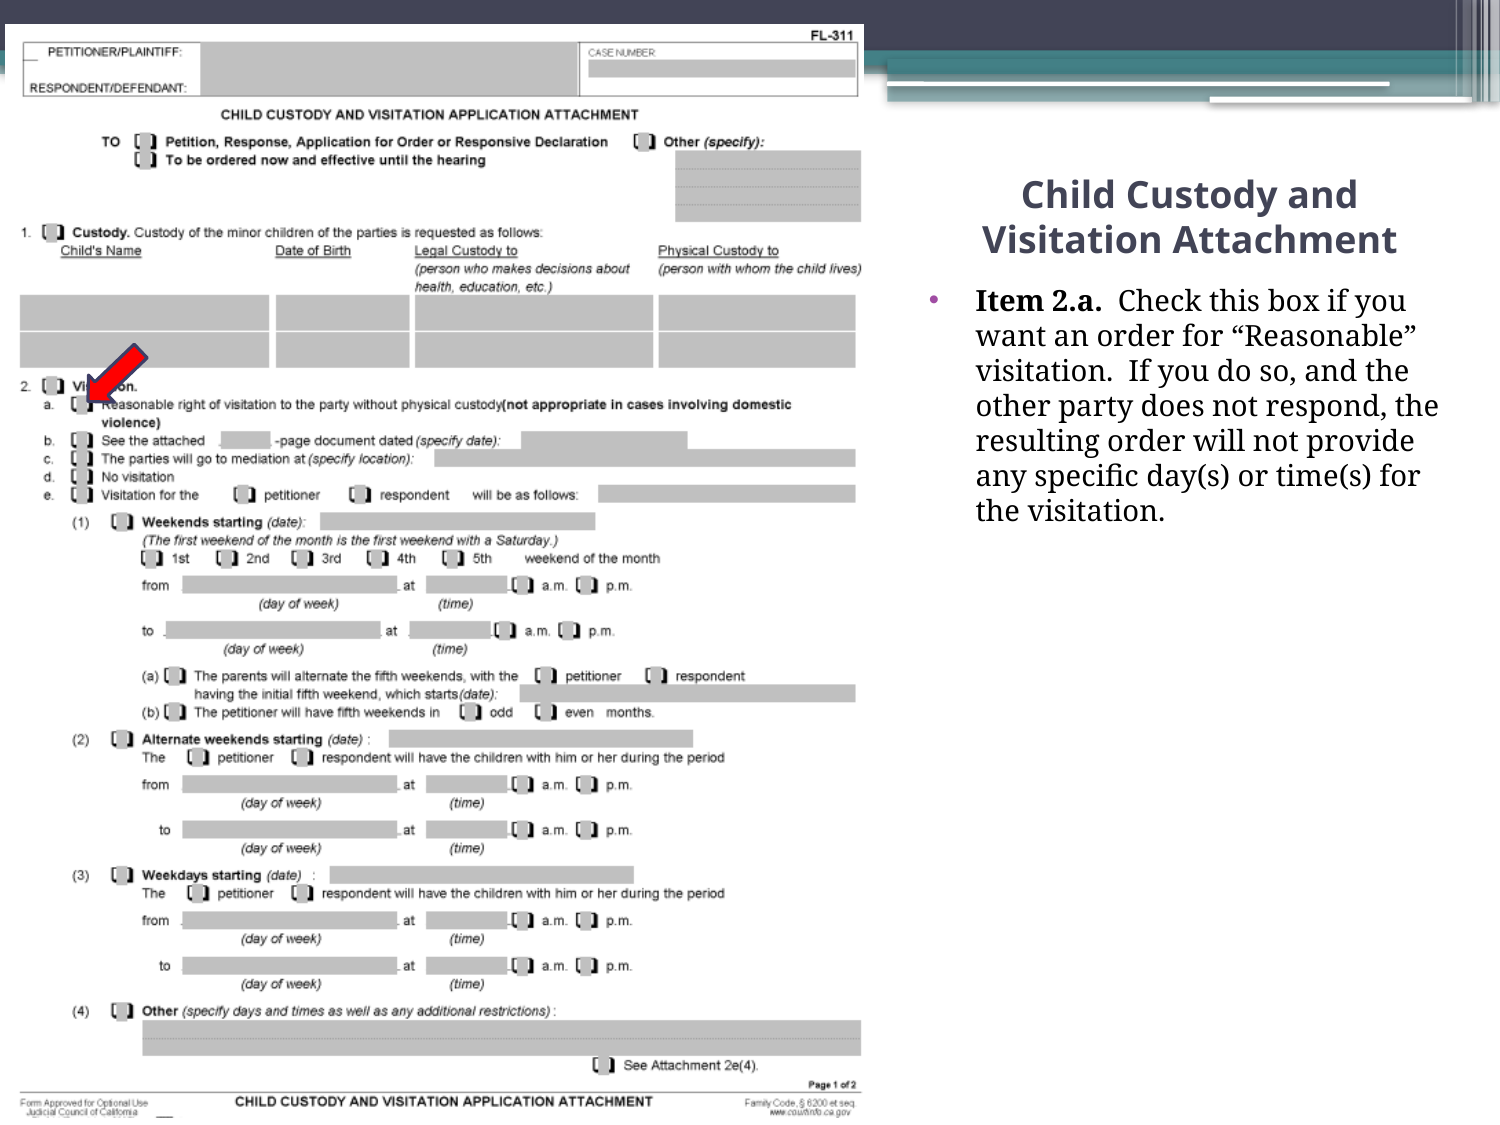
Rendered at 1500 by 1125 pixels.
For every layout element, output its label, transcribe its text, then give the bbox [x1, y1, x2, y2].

title Child Custody and Visitation Attachment [912, 125, 1468, 269]
picture [5, 24, 864, 1118]
list Item 2.a. Check this box if you want an order for “Reasonable” visitation. If you do so, and the other party does not respond, the resulting order will not provide any specific day(s) or time(s) for the visitation. [912, 275, 1468, 1033]
